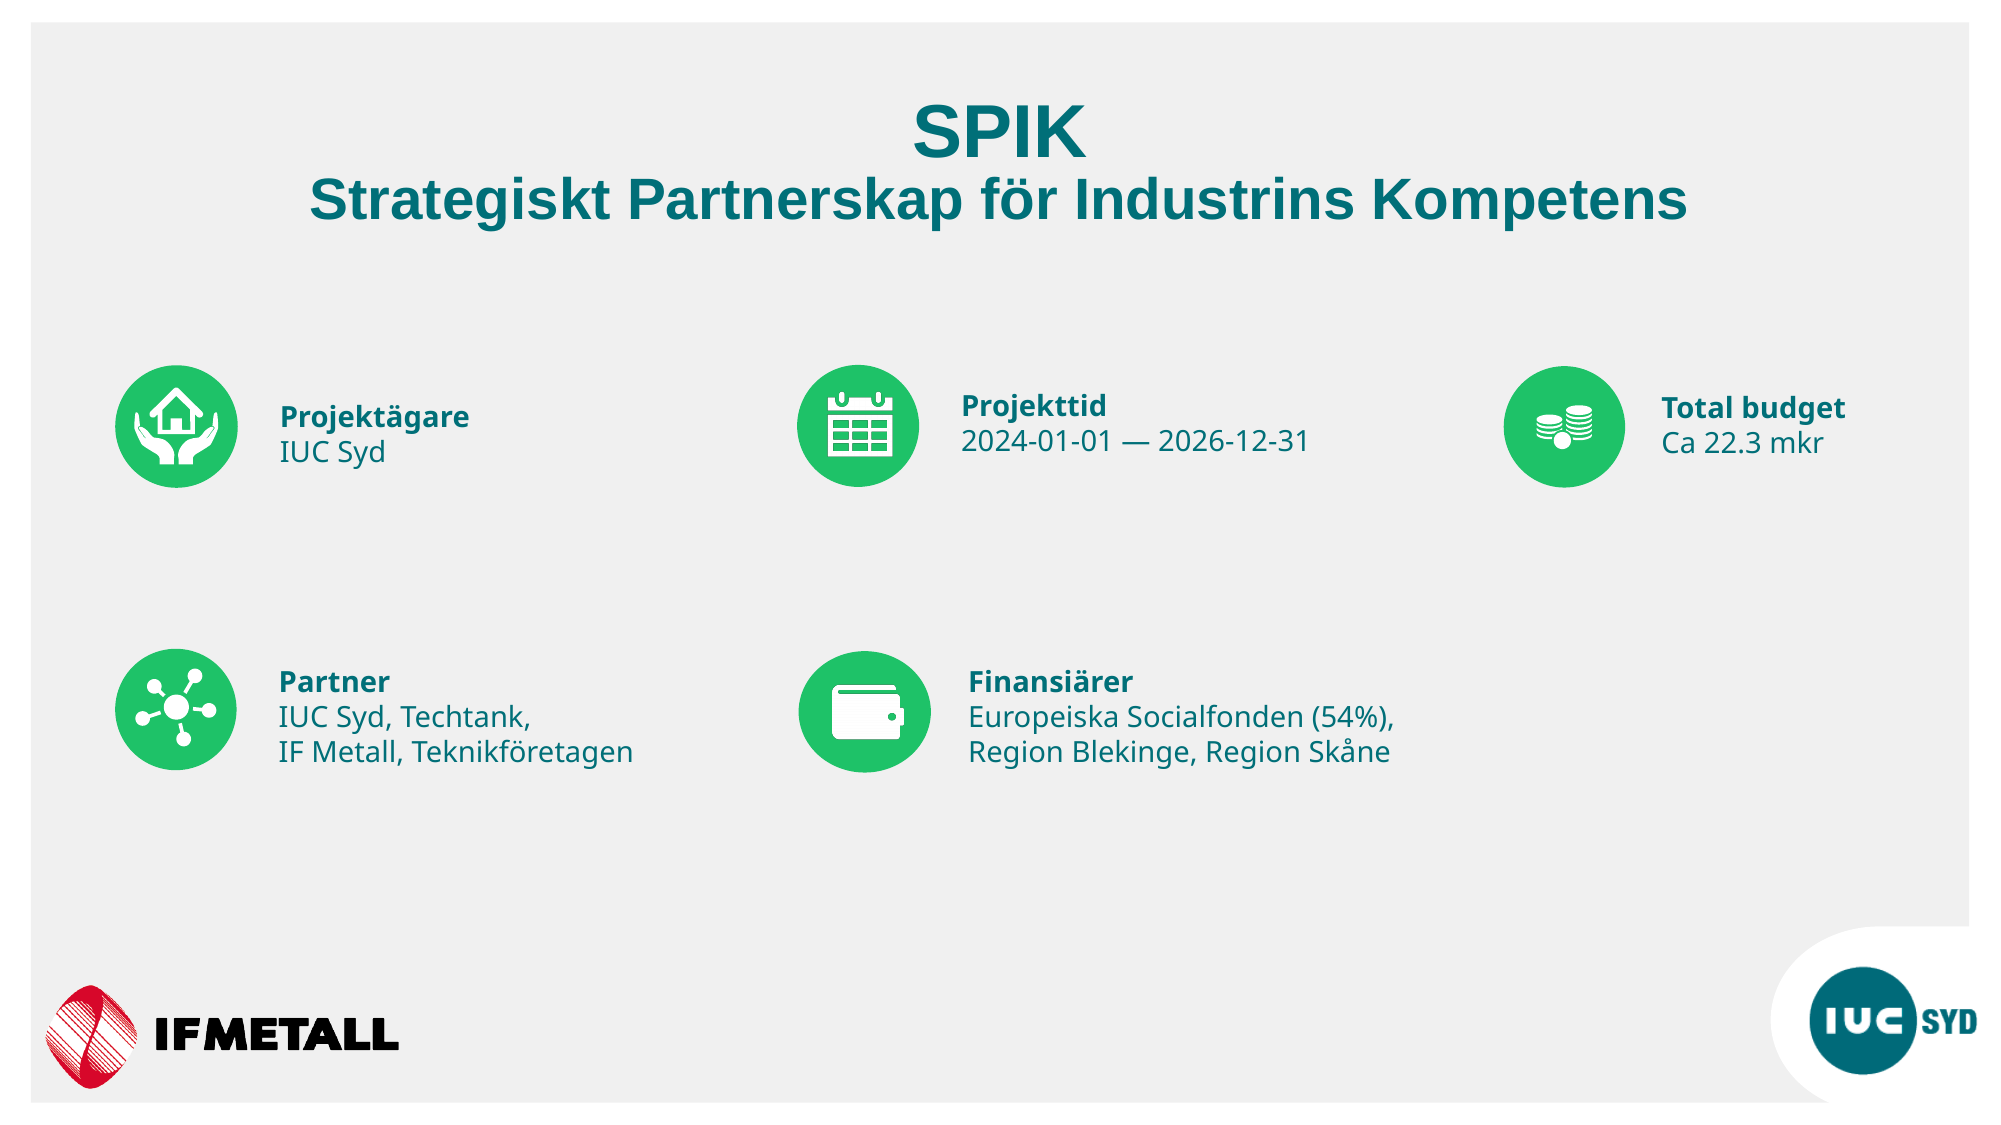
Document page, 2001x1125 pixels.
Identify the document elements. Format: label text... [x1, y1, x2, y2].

picture [1806, 964, 1979, 1078]
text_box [114, 364, 851, 489]
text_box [796, 364, 1455, 488]
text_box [114, 648, 1161, 778]
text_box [1503, 365, 2000, 489]
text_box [798, 650, 1759, 778]
text_box SPIK Strategiskt Partnerskap för Industrins Kompetens [203, 53, 1797, 274]
picture [45, 985, 399, 1089]
